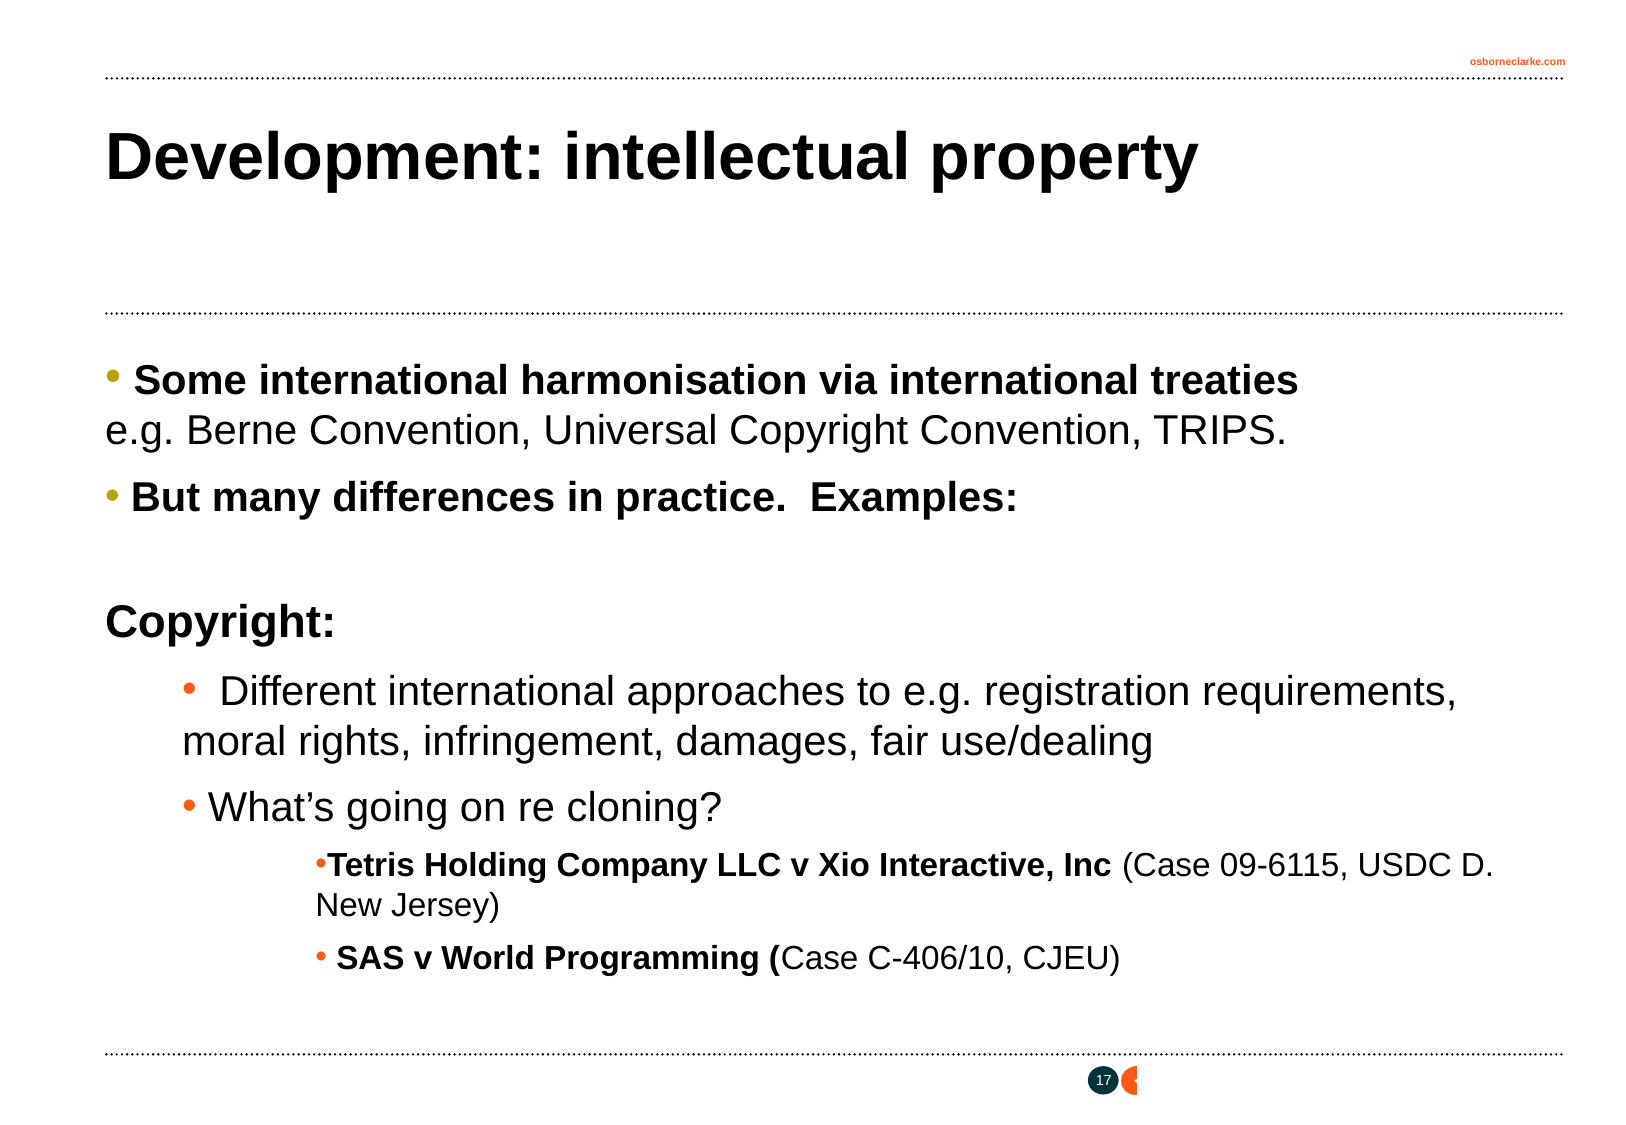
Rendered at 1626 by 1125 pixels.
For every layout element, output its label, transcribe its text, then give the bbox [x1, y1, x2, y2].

list Some international harmonisation via international treaties e.g. Berne Convention, Universal Copyright Convention, TRIPS. But many differences in practice. Examples: Copyright: Different international approaches to e.g. registration requirements, moral rights, infringement, damages, fair use/dealing What’s going on re cloning? Tetris Holding Company LLC v Xio Interactive, Inc (Case 09-6115, USDC D. New Jersey) SAS v World Programming (Case C‑406/10, CJEU) [104, 348, 1565, 1035]
slide_number 16 [1075, 1066, 1132, 1093]
picture [1120, 1066, 1137, 1095]
title Development: intellectual property [104, 121, 1569, 248]
